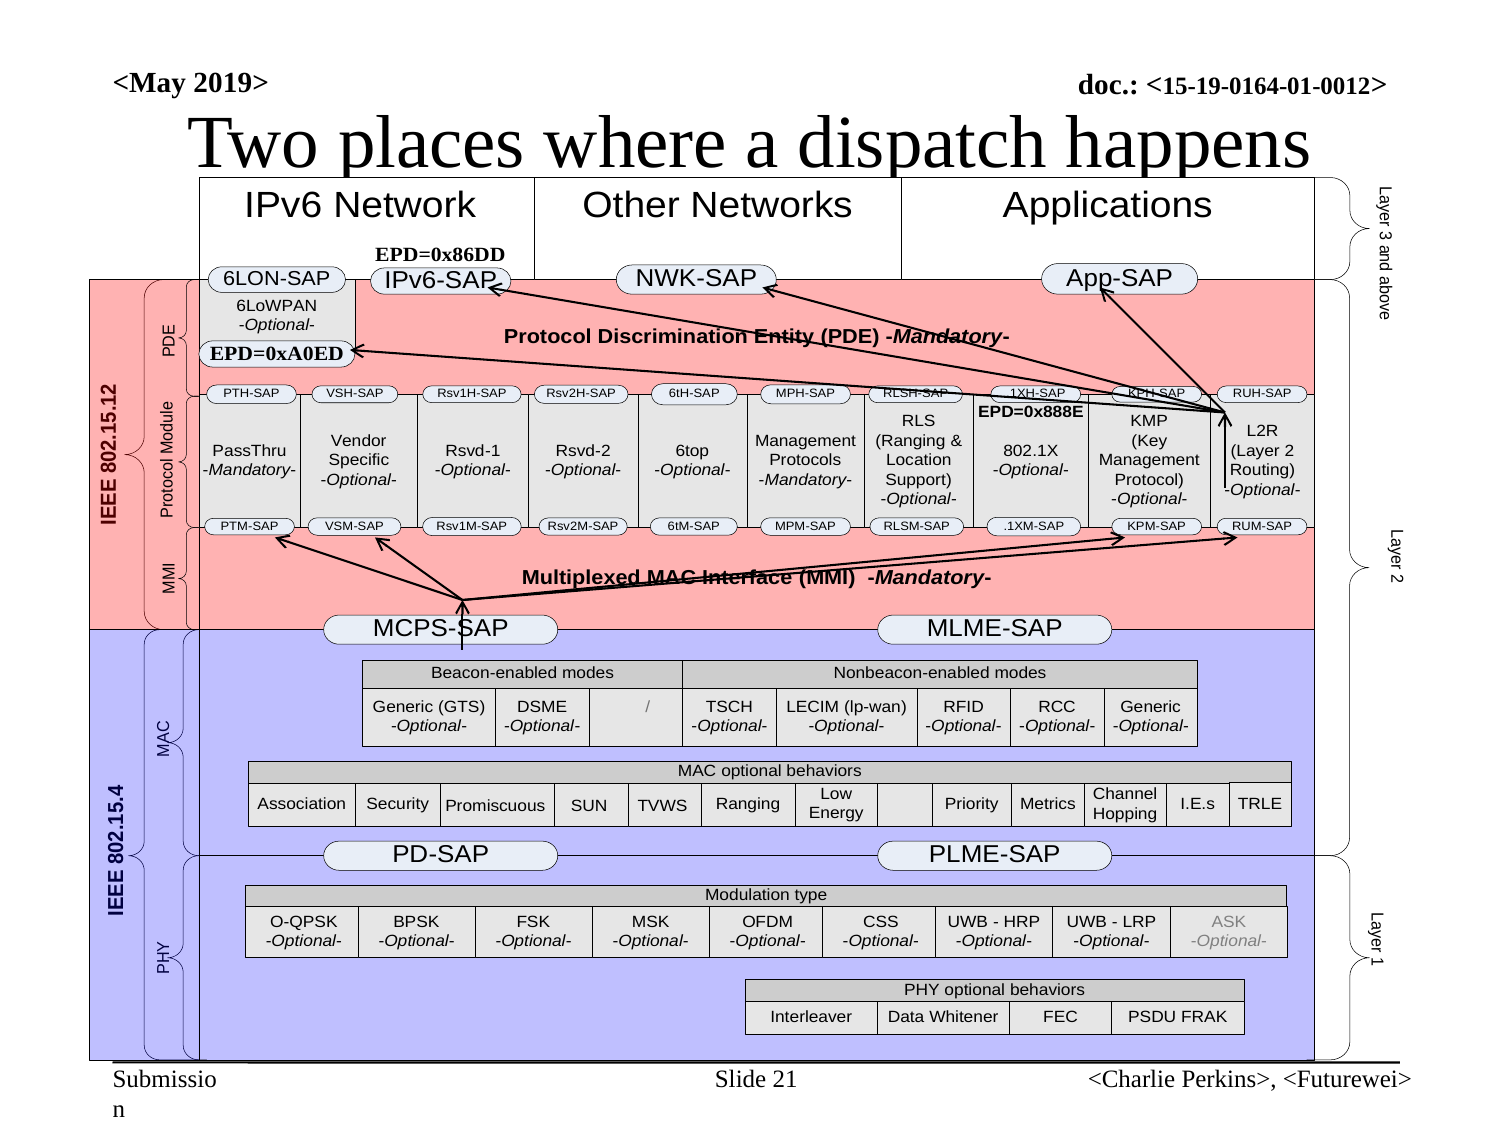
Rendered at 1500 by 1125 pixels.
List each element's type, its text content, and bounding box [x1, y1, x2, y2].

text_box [374, 537, 463, 601]
slide_number Slide 21 [712, 1071, 800, 1093]
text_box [349, 349, 482, 413]
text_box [1099, 287, 1226, 413]
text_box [274, 537, 372, 601]
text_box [1126, 537, 1238, 601]
title Two places where a dispatch happens [112, 50, 1388, 173]
picture [86, 174, 1413, 1063]
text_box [487, 287, 760, 413]
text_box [463, 537, 1126, 601]
footer <Charlie Perkins>, <Futurewei> [899, 1070, 1413, 1093]
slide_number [112, 62, 376, 99]
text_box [762, 287, 1097, 413]
